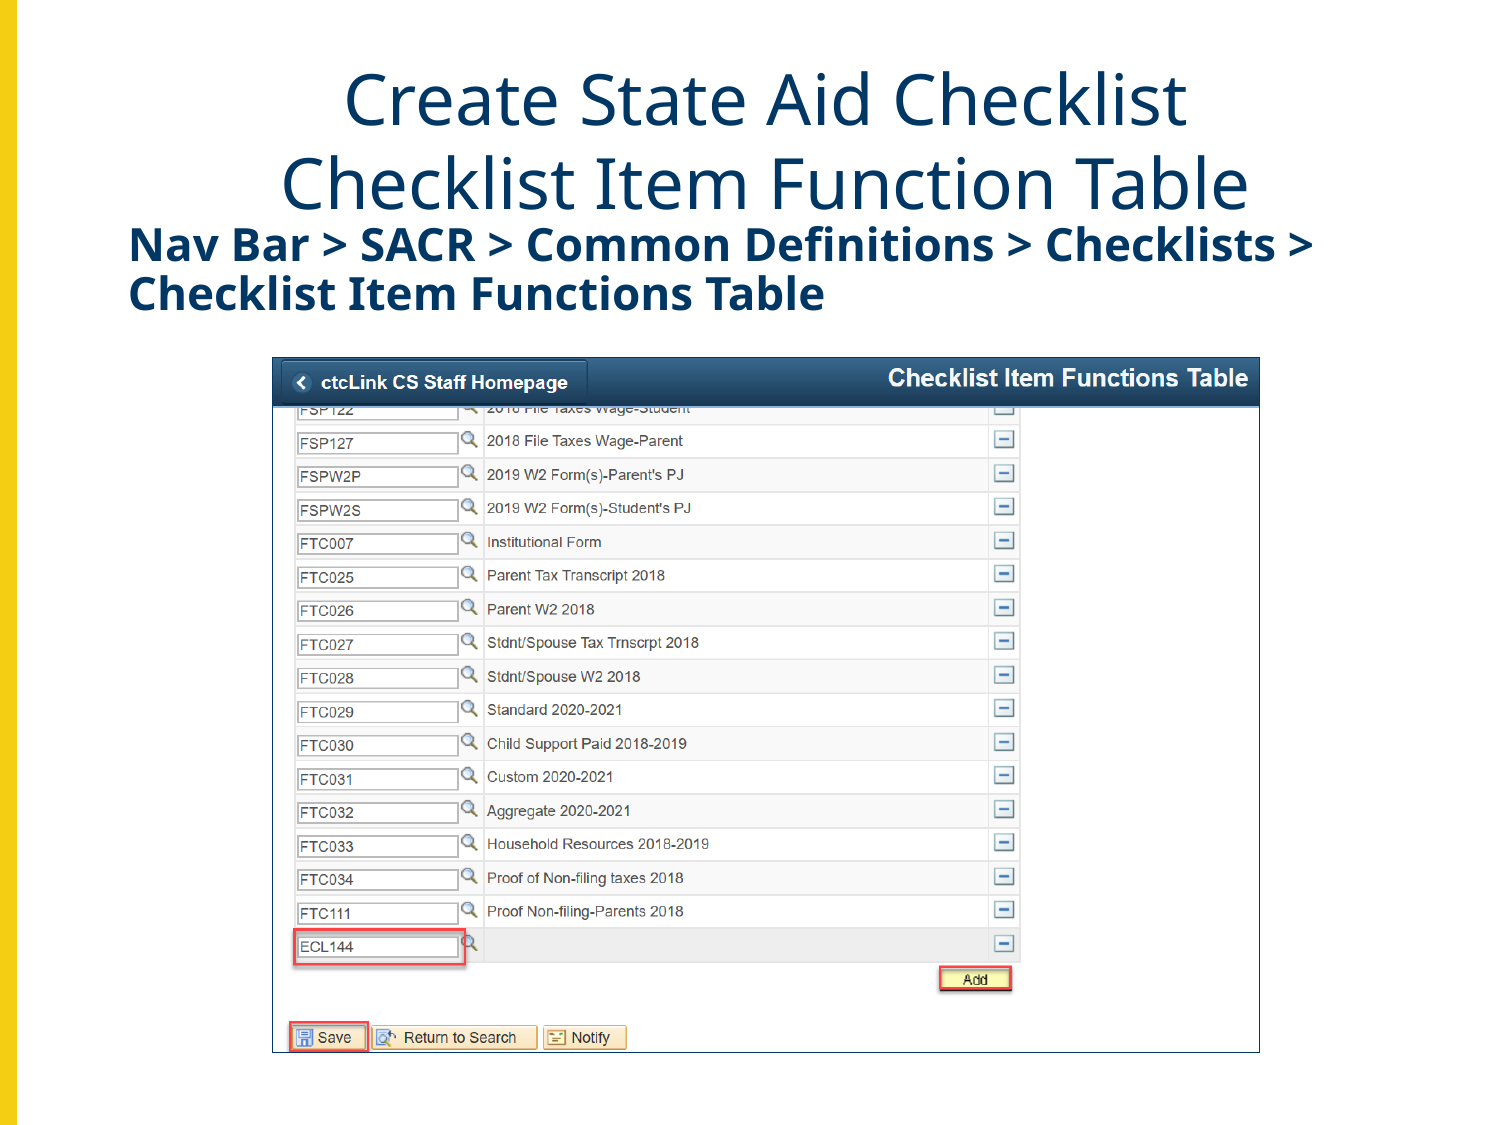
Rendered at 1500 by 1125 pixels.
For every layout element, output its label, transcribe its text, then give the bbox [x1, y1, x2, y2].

list Nav Bar > SACR > Common Definitions > Checklists > Checklist Item Functions Table [104, 214, 1473, 1053]
picture [272, 357, 1260, 1053]
title Create State Aid Checklist Checklist Item Function Table [85, 46, 1448, 176]
